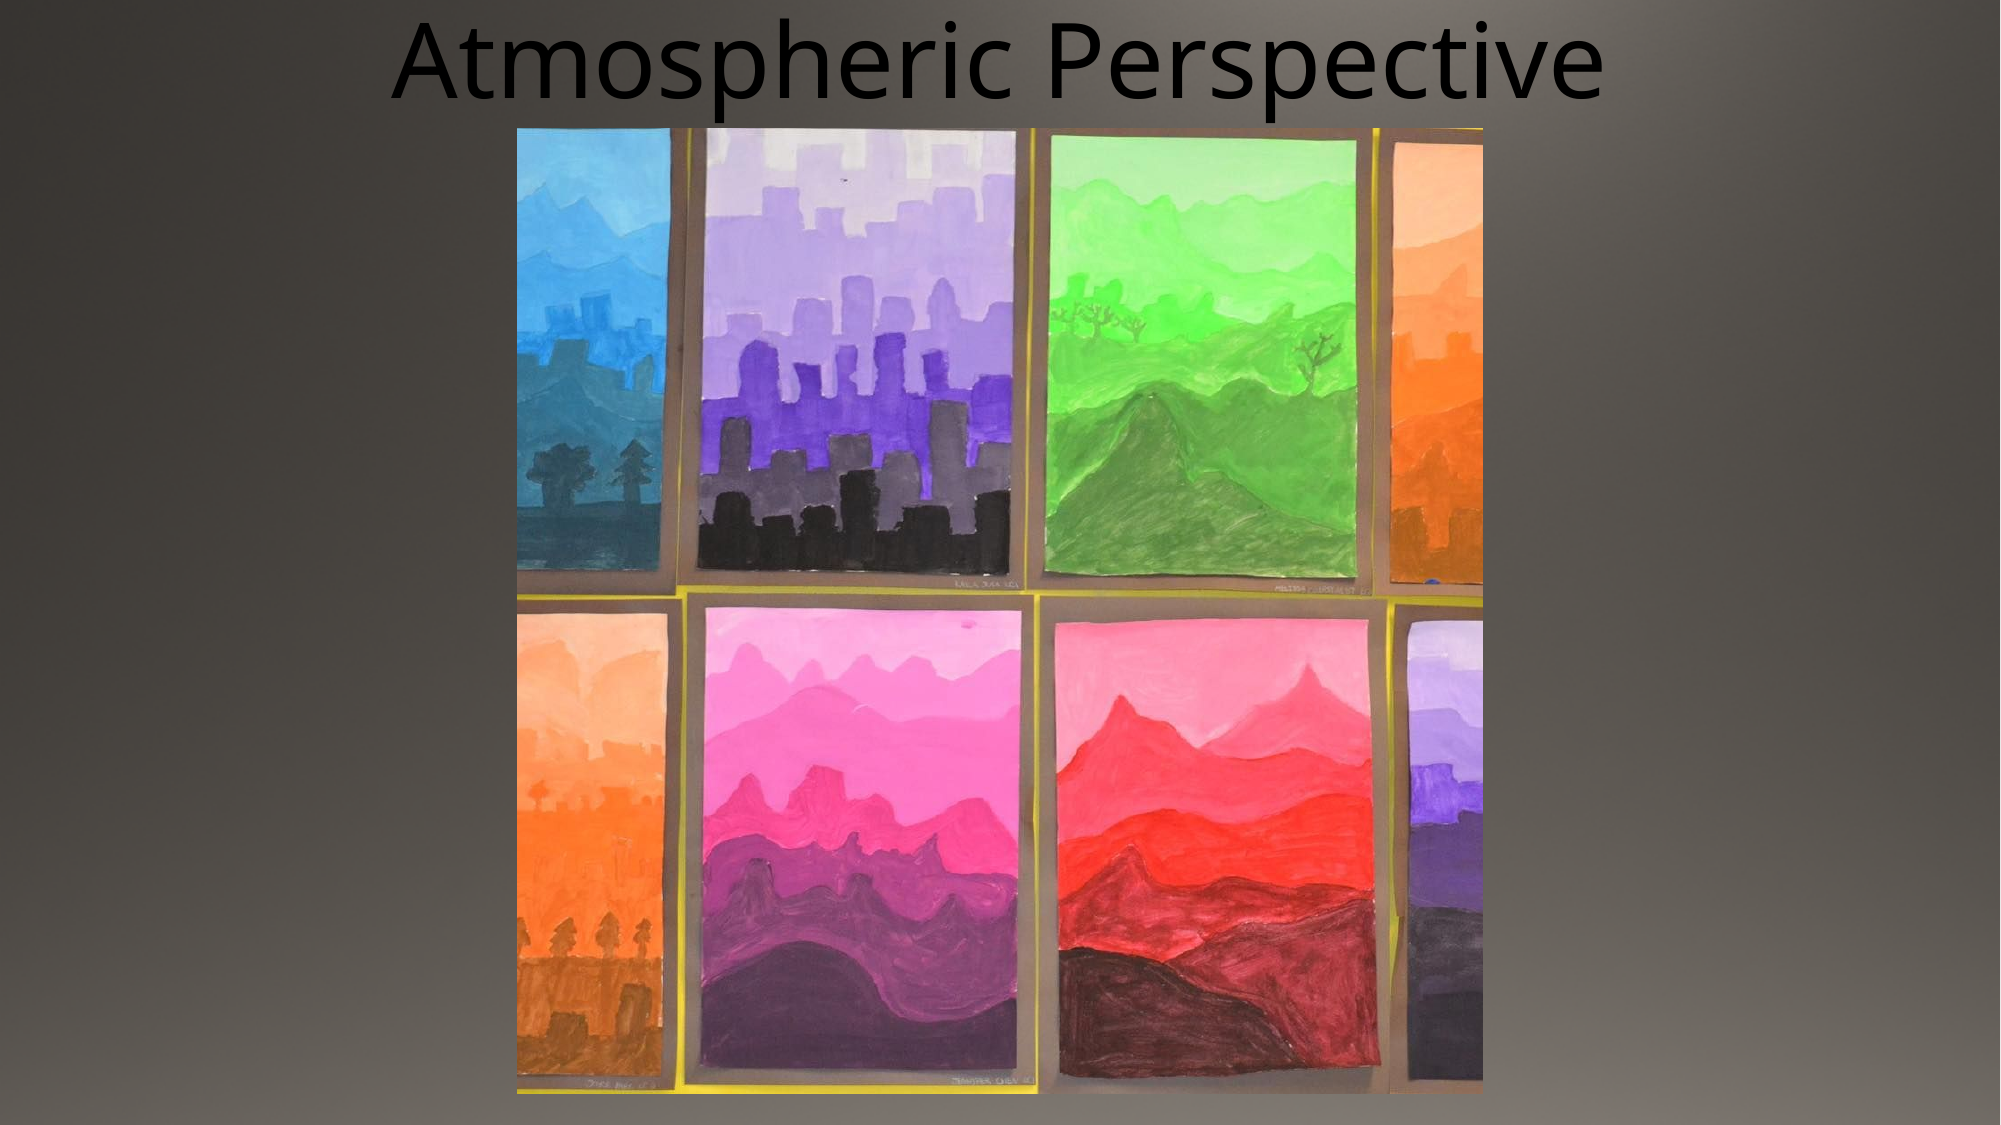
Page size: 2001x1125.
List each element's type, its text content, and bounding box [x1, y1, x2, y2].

picture [0, 0, 2001, 1125]
title Atmospheric Perspective [262, 0, 1738, 129]
